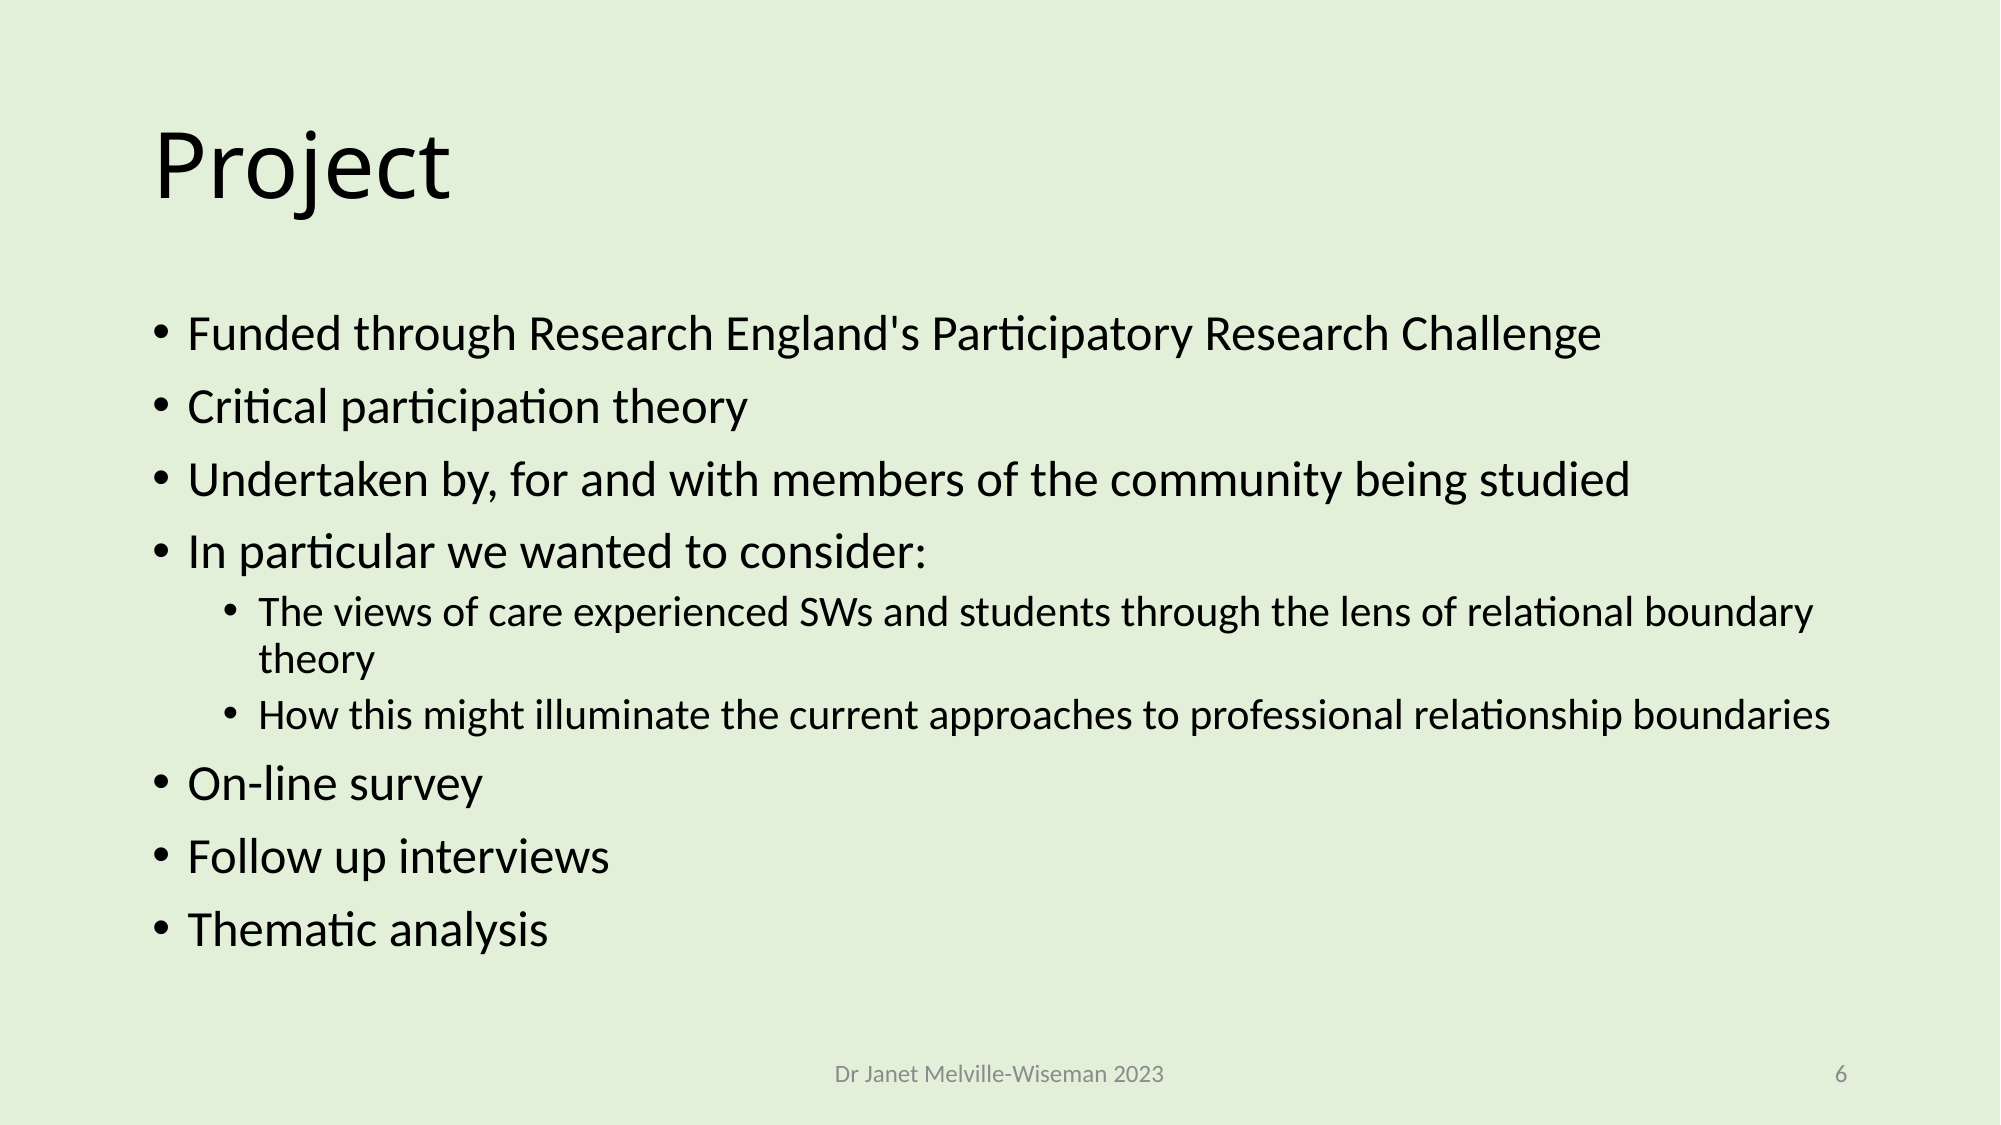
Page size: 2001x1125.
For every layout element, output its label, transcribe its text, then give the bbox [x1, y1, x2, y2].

title Project [137, 59, 1863, 278]
slide_number 6 [1412, 1042, 1863, 1103]
footer Dr Janet Melville-Wiseman 2023 [662, 1042, 1338, 1103]
list Funded through Research England's Participatory Research Challenge Critical participation theory Undertaken by, for and with members of the community being studied In particular we wanted to consider: The views of care experienced SWs and students through the lens of relational boundary theory How this might illuminate the current approaches to professional relationship boundaries On-line survey Follow up interviews Thematic analysis [137, 299, 1863, 1014]
